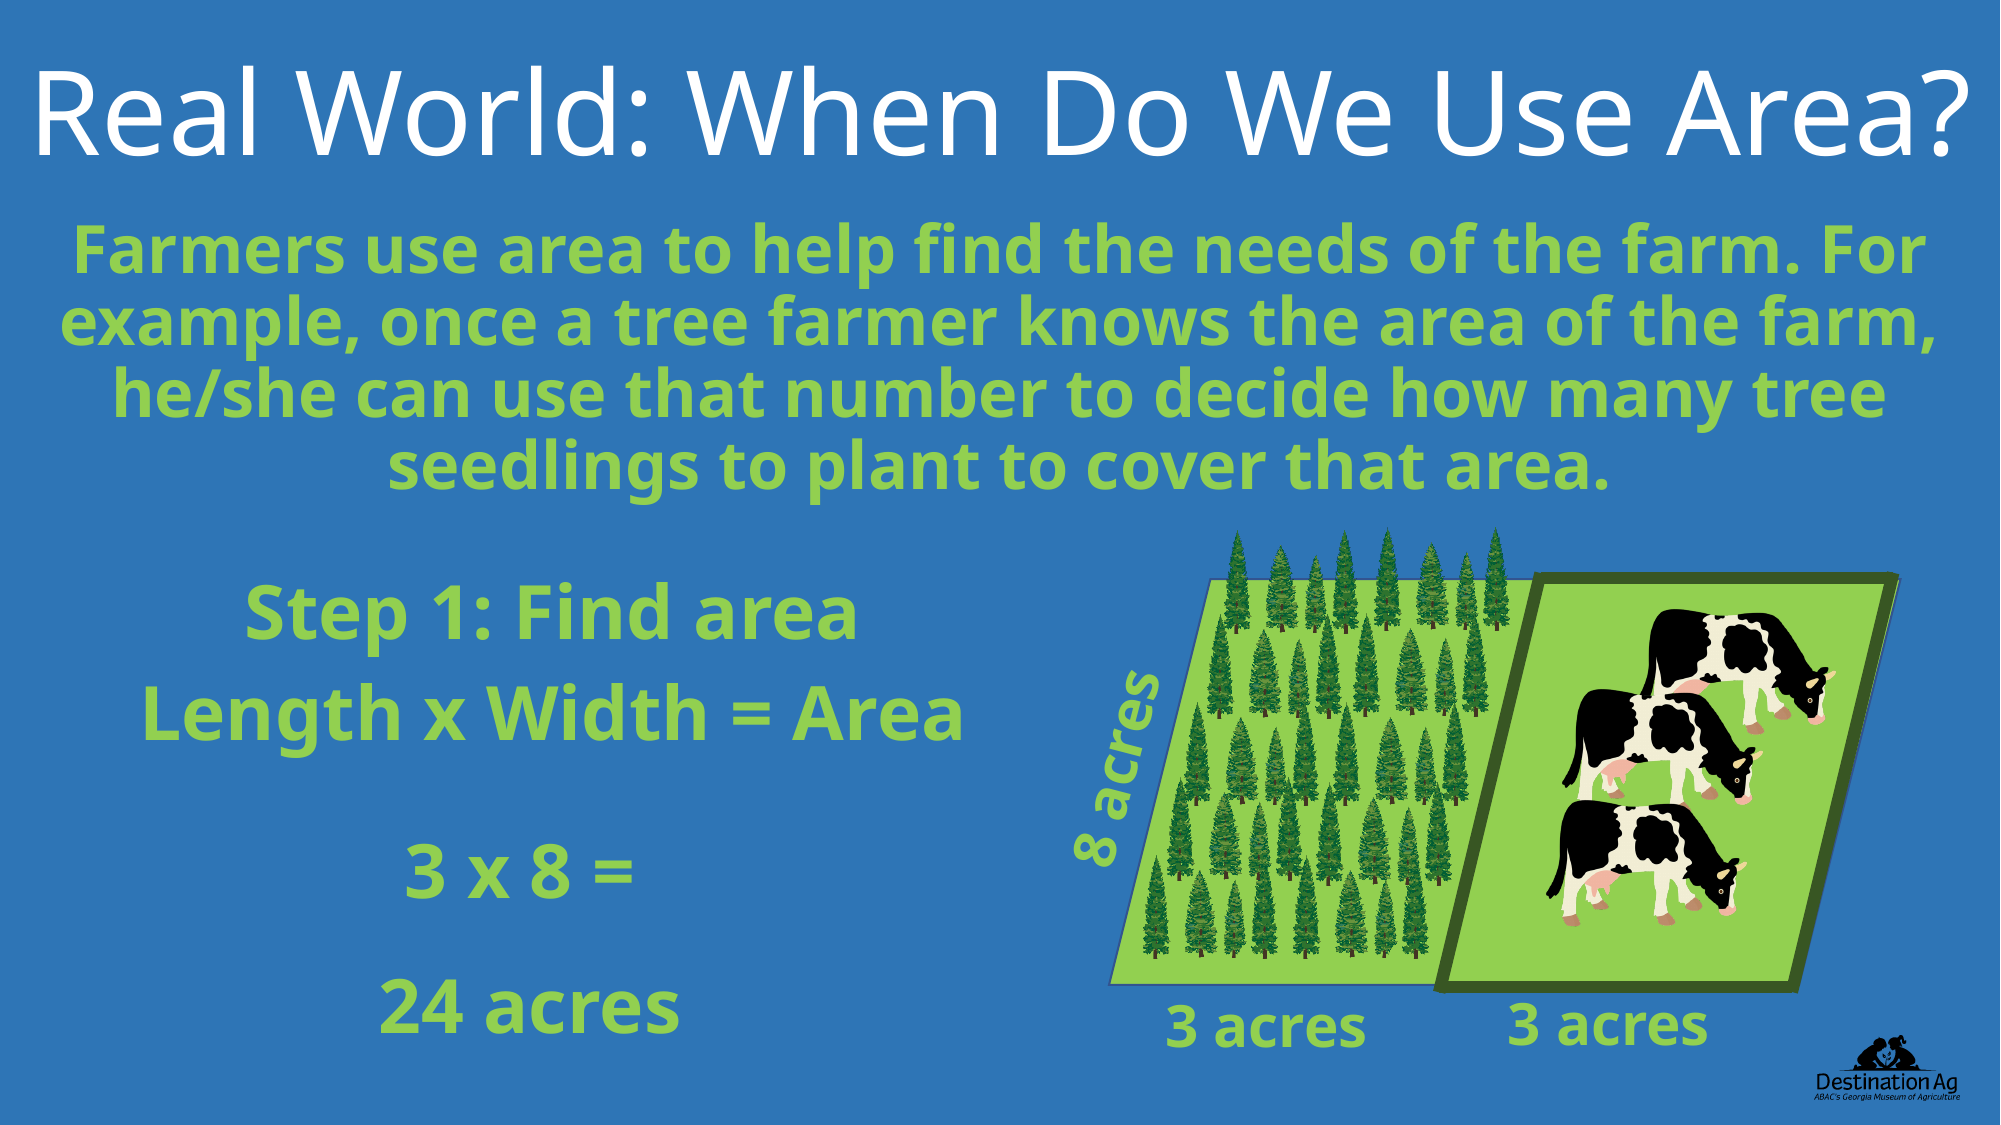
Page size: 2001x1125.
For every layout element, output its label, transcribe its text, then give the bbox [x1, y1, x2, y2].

text_box 24 acres [14, 961, 1046, 1074]
text_box Real World: When Do We Use Area? [0, 29, 2000, 205]
text_box 8 acres [1046, 653, 1108, 907]
text_box Step 1: Find area Length x Width = Area [37, 566, 1069, 777]
picture [1814, 1035, 1960, 1101]
text_box 3 acres [1472, 993, 1761, 1071]
list Farmers use area to help find the needs of the farm. For example, once a tree farmer knows the area of the farm, he/she can use that number to decide how many tree seedlings to plant to cover that area. [20, 208, 1980, 515]
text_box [1108, 527, 1901, 993]
text_box 3 acres [1129, 993, 1419, 1074]
text_box 3 x 8 = [14, 825, 1046, 959]
